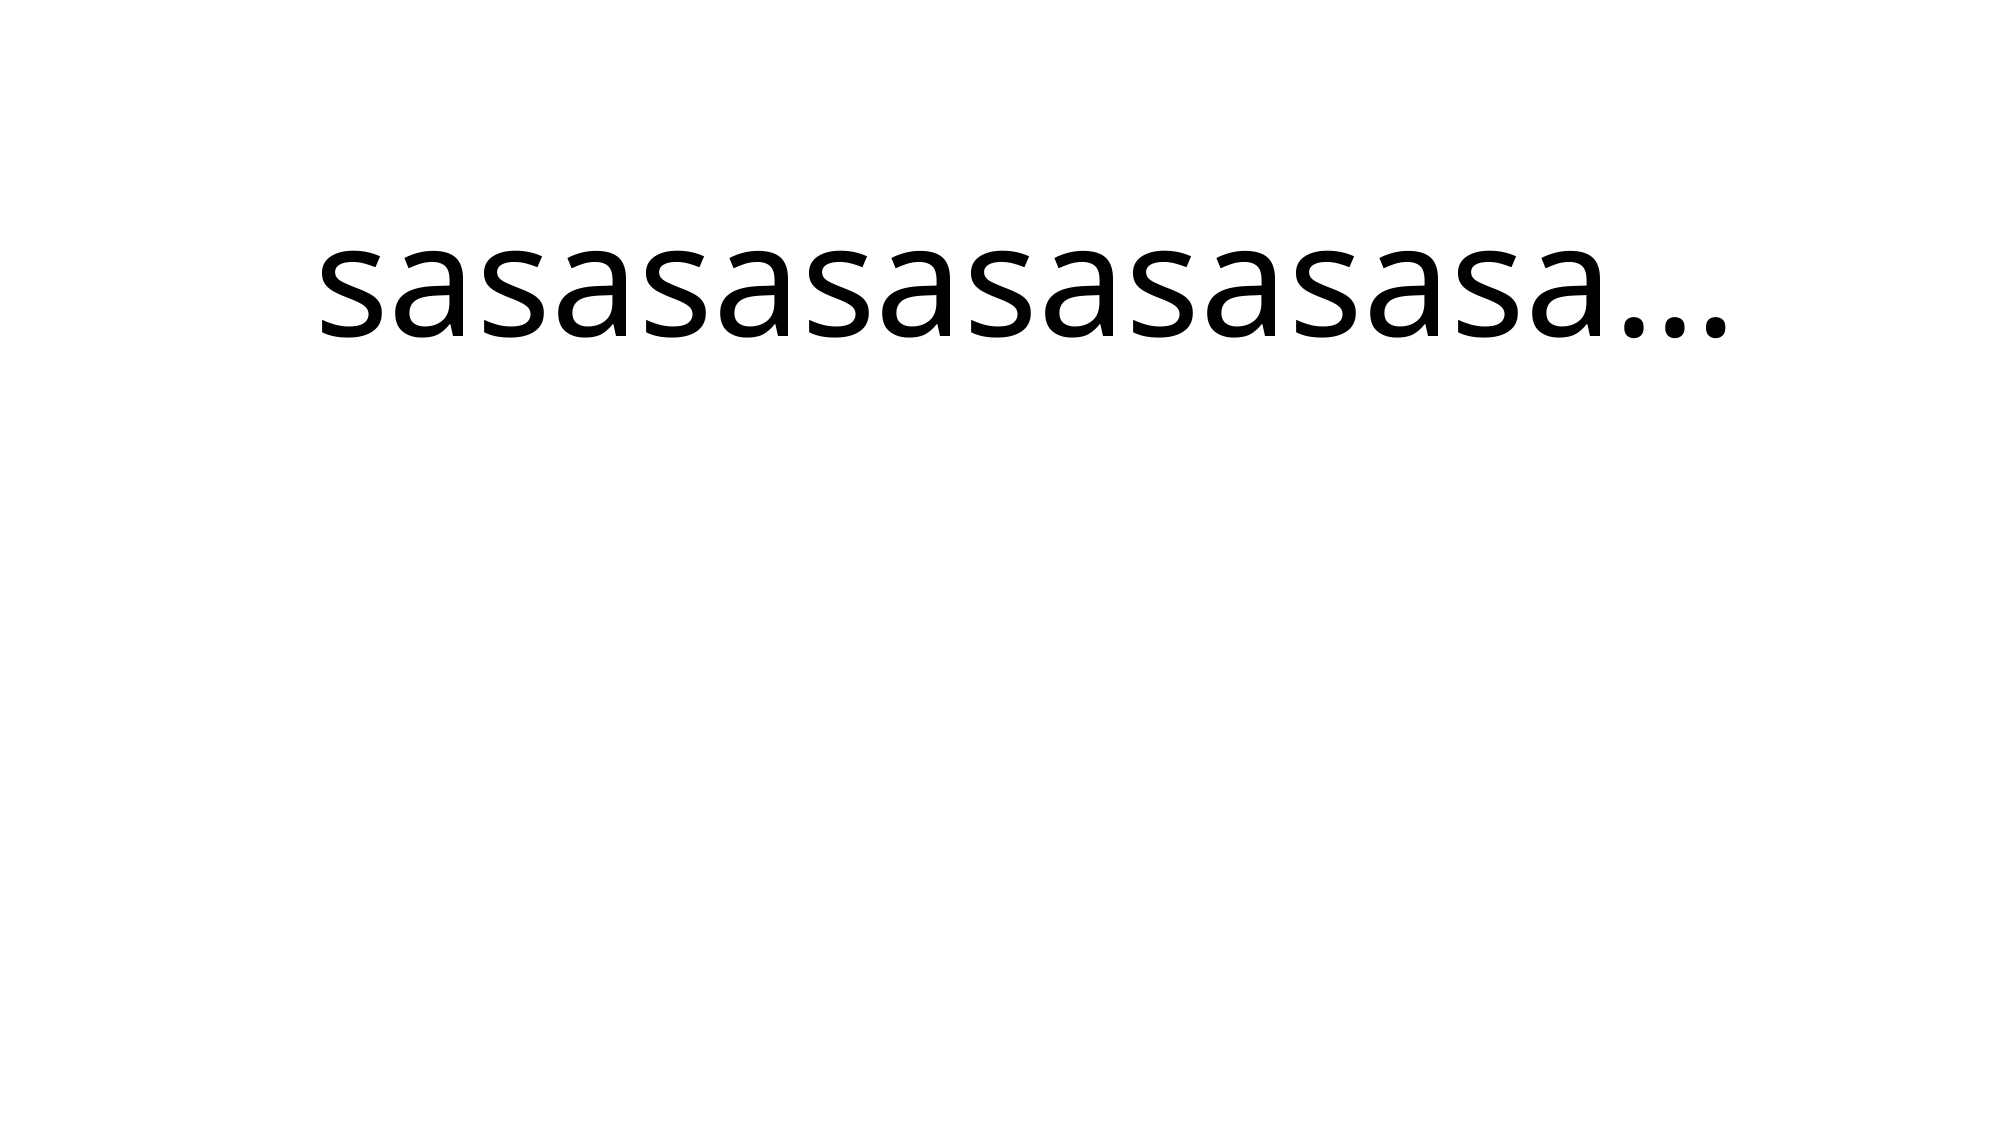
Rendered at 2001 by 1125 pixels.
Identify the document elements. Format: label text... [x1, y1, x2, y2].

subtitle sasasasasasasasa… [276, 193, 1776, 466]
